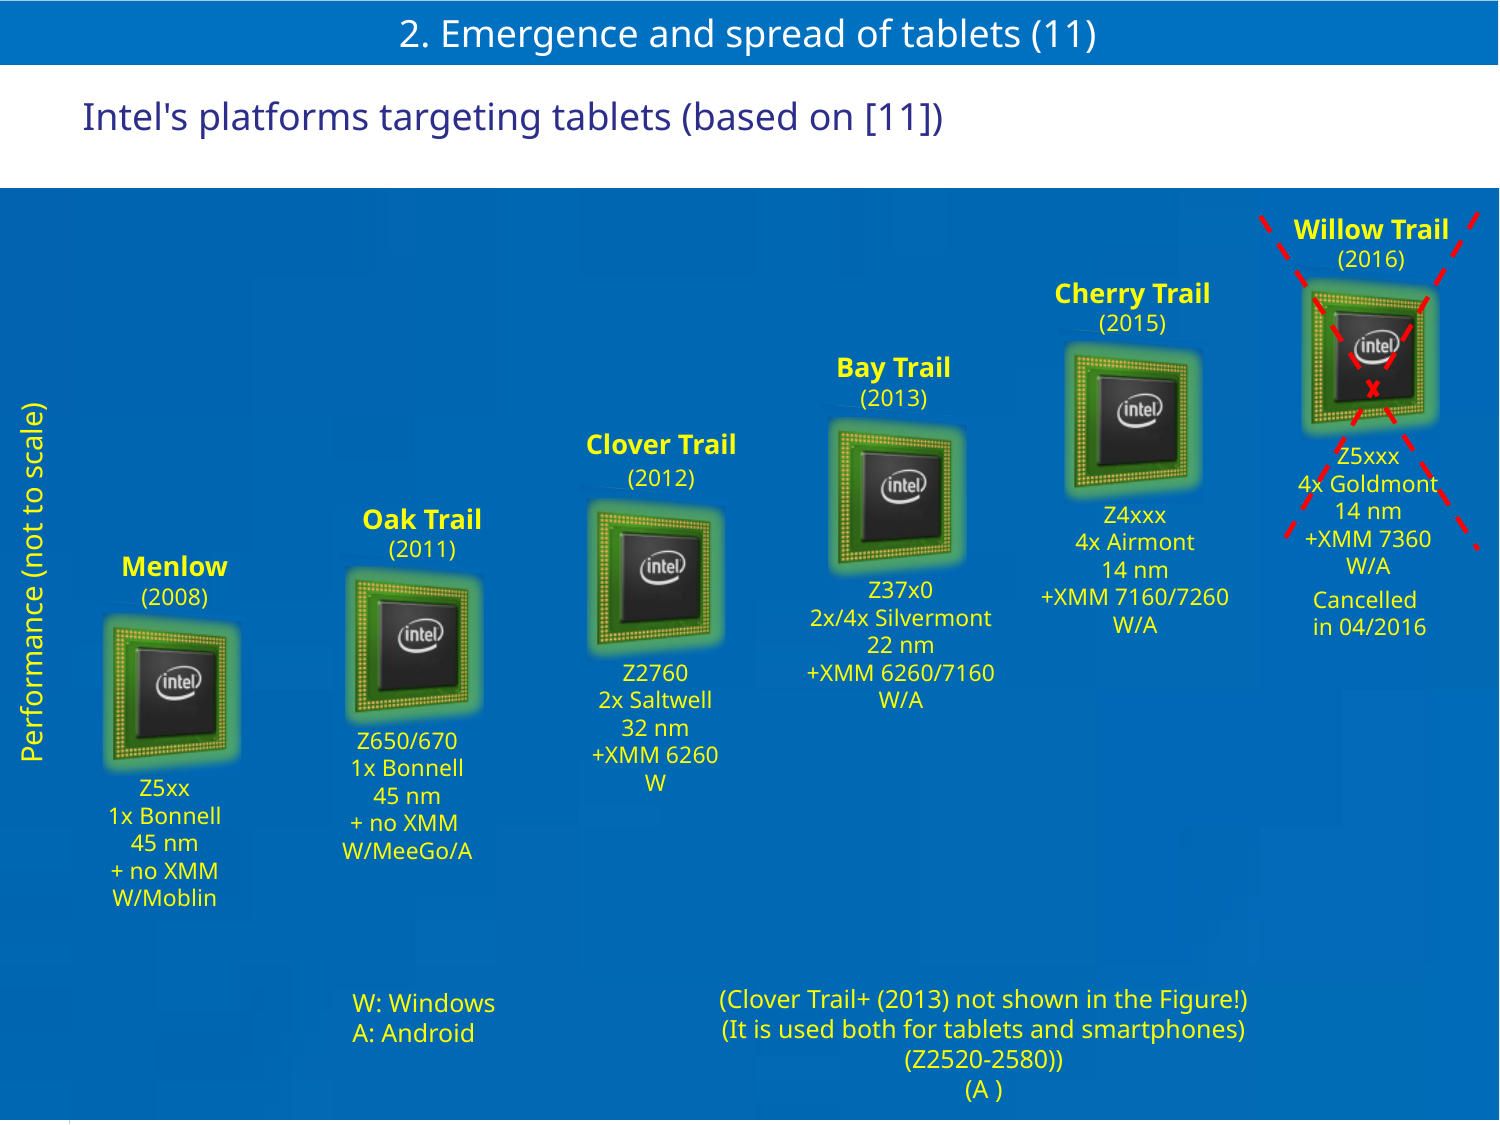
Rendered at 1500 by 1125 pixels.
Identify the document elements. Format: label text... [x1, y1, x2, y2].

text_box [0, 188, 1500, 1120]
title 2. Emergence and spread of tablets (11) [0, 0, 1499, 65]
text_box Intel's platforms targeting tablets (based on [11]) [68, 85, 959, 146]
